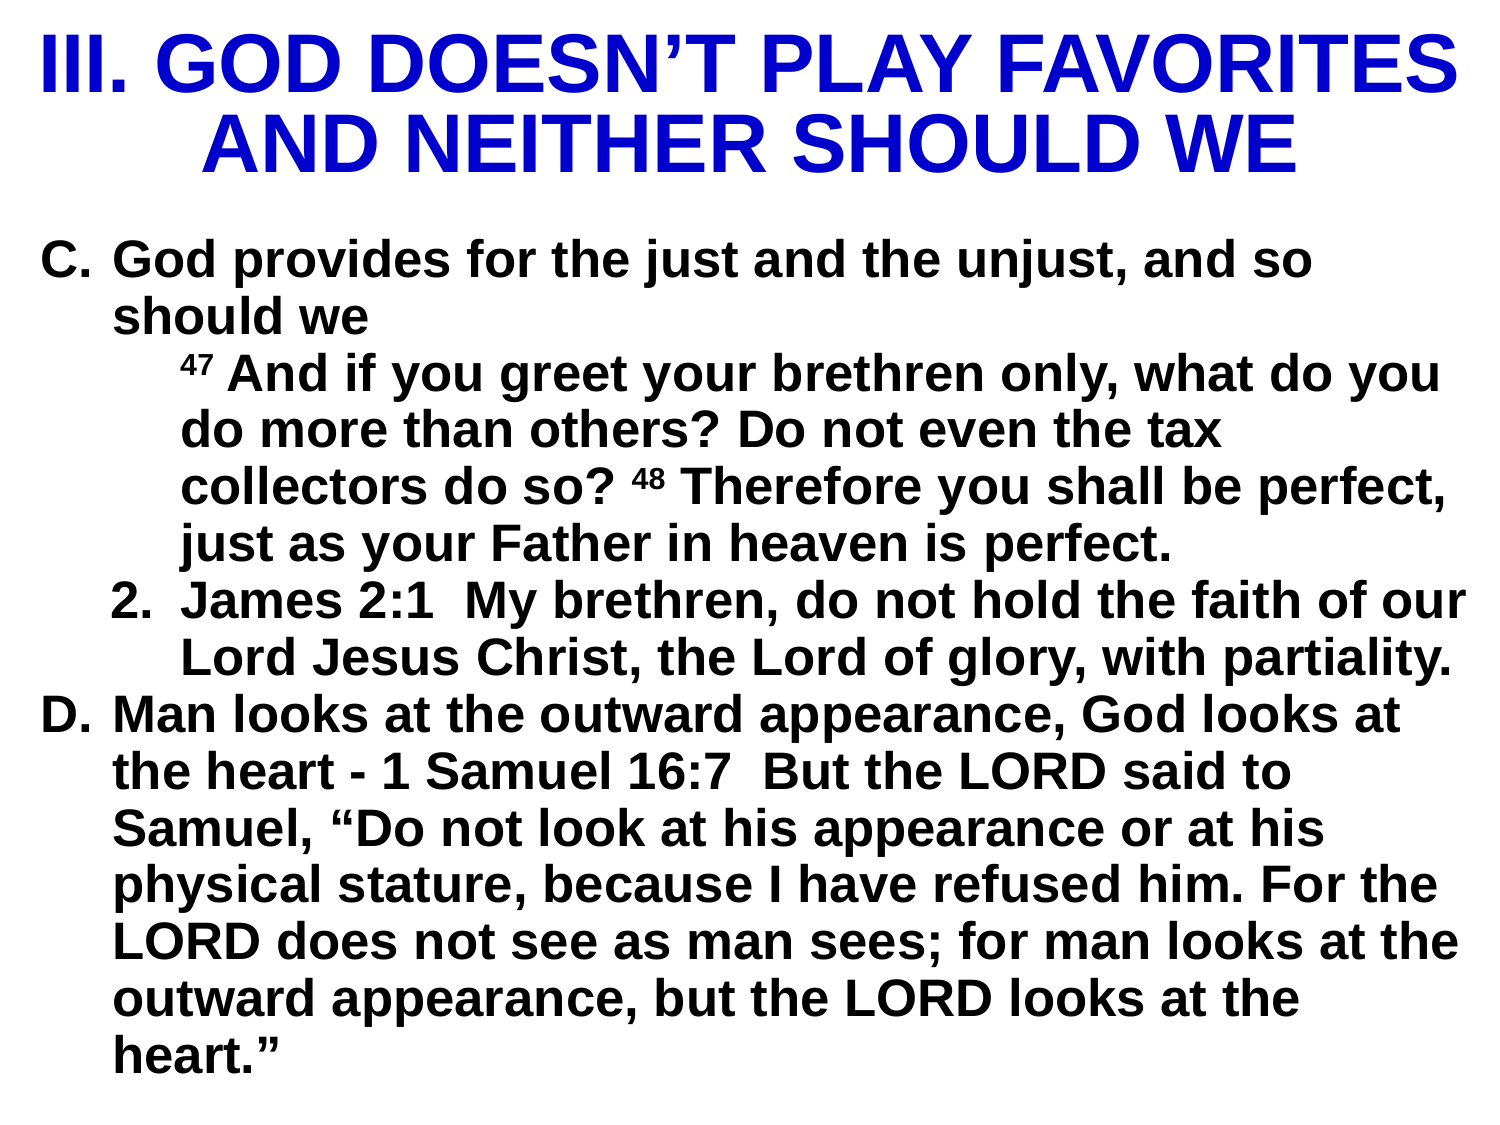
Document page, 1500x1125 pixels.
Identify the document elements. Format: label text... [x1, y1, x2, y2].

list God provides for the just and the unjust, and so should we 47 And if you greet your brethren only, what do you do more than others? Do not even the tax collectors do so? 48 Therefore you shall be perfect, just as your Father in heaven is perfect. James 2:1 My brethren, do not hold the faith of our Lord Jesus Christ, the Lord of glory, with partiality. Man looks at the outward appearance, God looks at the heart - 1 Samuel 16:7 But the LORD said to Samuel, “Do not look at his appearance or at his physical stature, because I have refused him. For the LORD does not see as man sees; for man looks at the outward appearance, but the LORD looks at the heart.” [25, 224, 1500, 1125]
title III. GOD DOESN’T PLAY FAVORITES AND NEITHER SHOULD WE [0, 0, 1500, 218]
